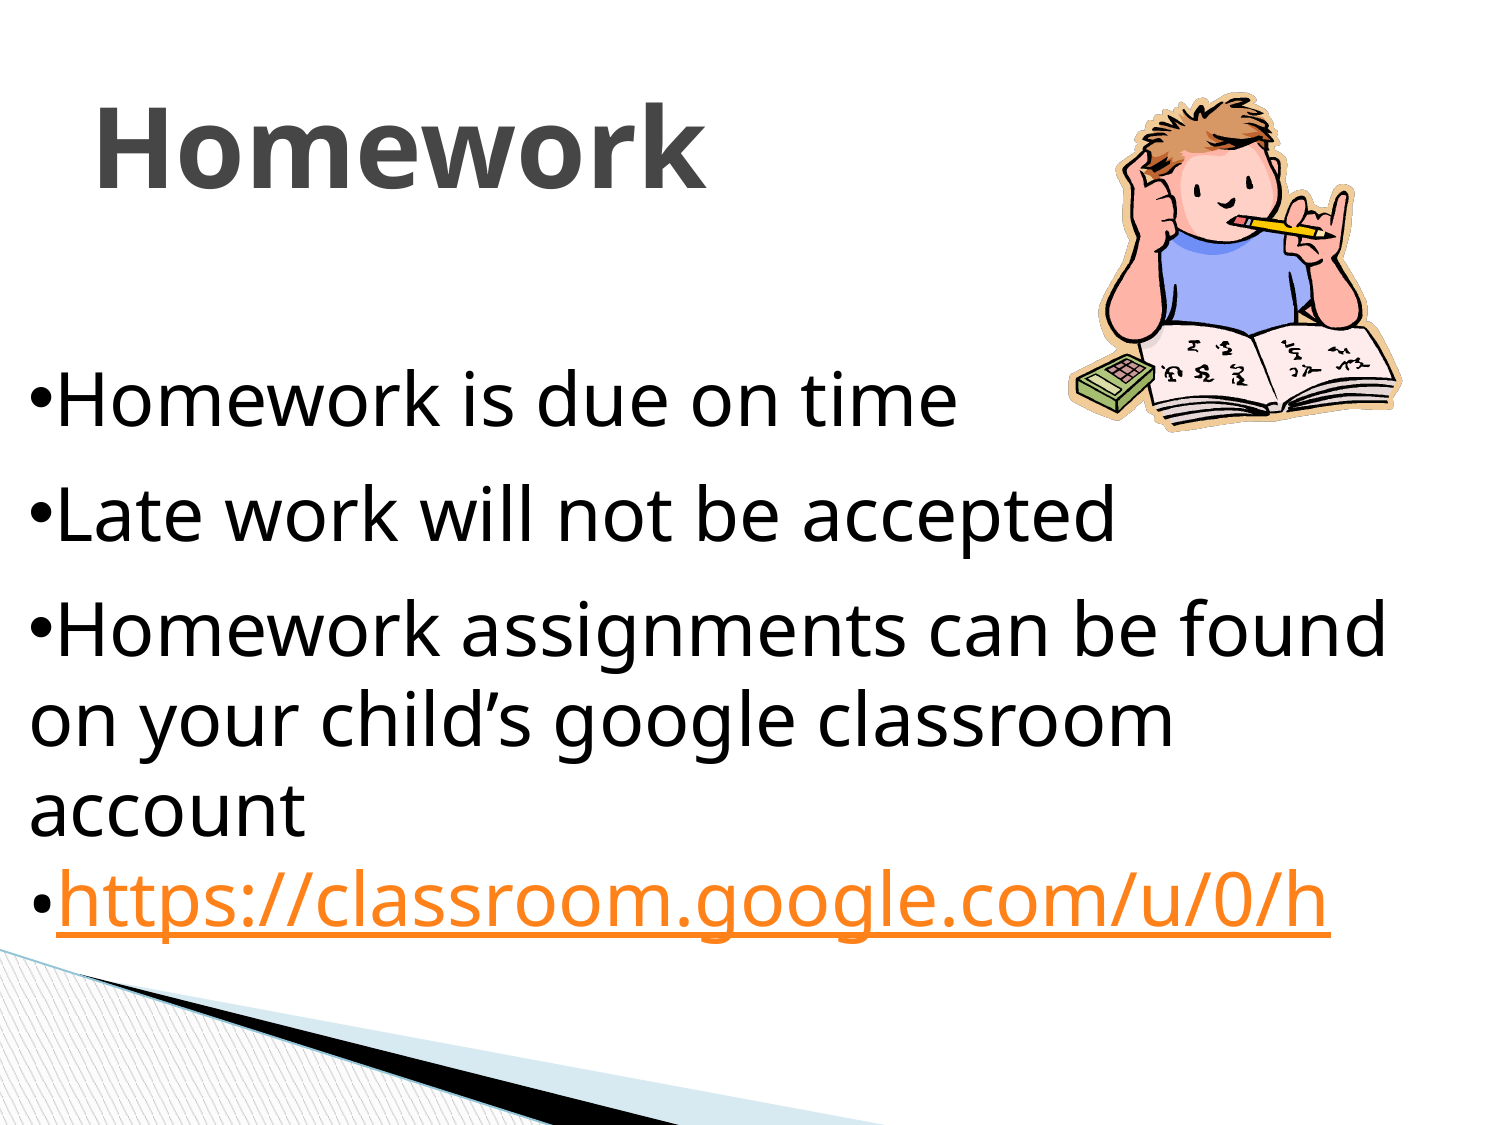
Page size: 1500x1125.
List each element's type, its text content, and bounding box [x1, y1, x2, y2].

title Homework [75, 50, 1425, 238]
text_box Homework is due on time Late work will not be accepted Homework assignments can be found on your child’s google classroom account https://classroom.google.com/u/0/h [13, 343, 1441, 1046]
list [1067, 87, 1408, 437]
